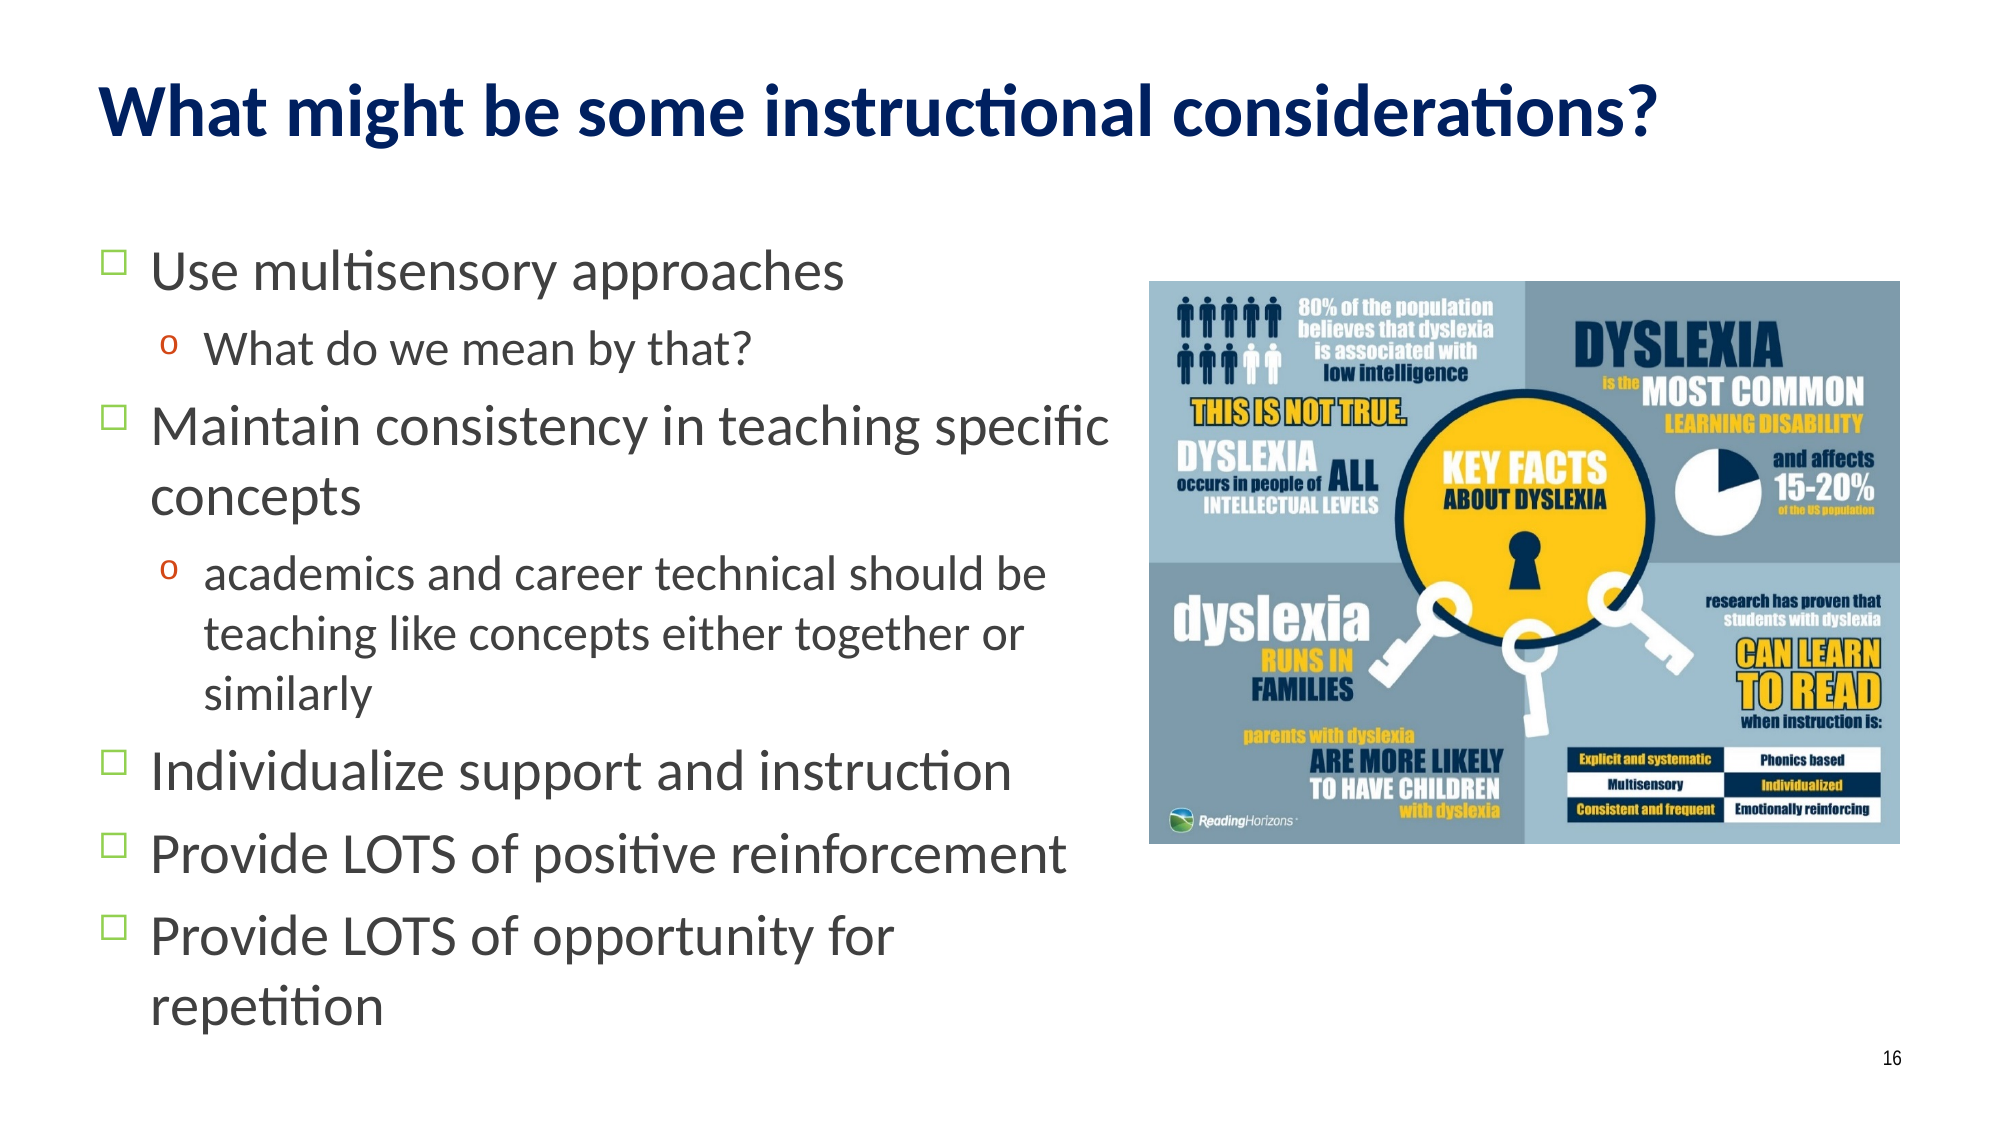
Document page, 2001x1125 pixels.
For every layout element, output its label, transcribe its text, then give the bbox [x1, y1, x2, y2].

text_box 16 [1799, 1037, 1917, 1078]
picture [1149, 280, 1901, 845]
title What might be some instructional considerations? [83, 12, 1918, 200]
list Use multisensory approaches What do we mean by that? Maintain consistency in teaching specific concepts academics and career technical should be teaching like concepts either together or similarly Individualize support and instruction Provide LOTS of positive reinforcement Provide LOTS of opportunity for repetition [83, 224, 1138, 1103]
